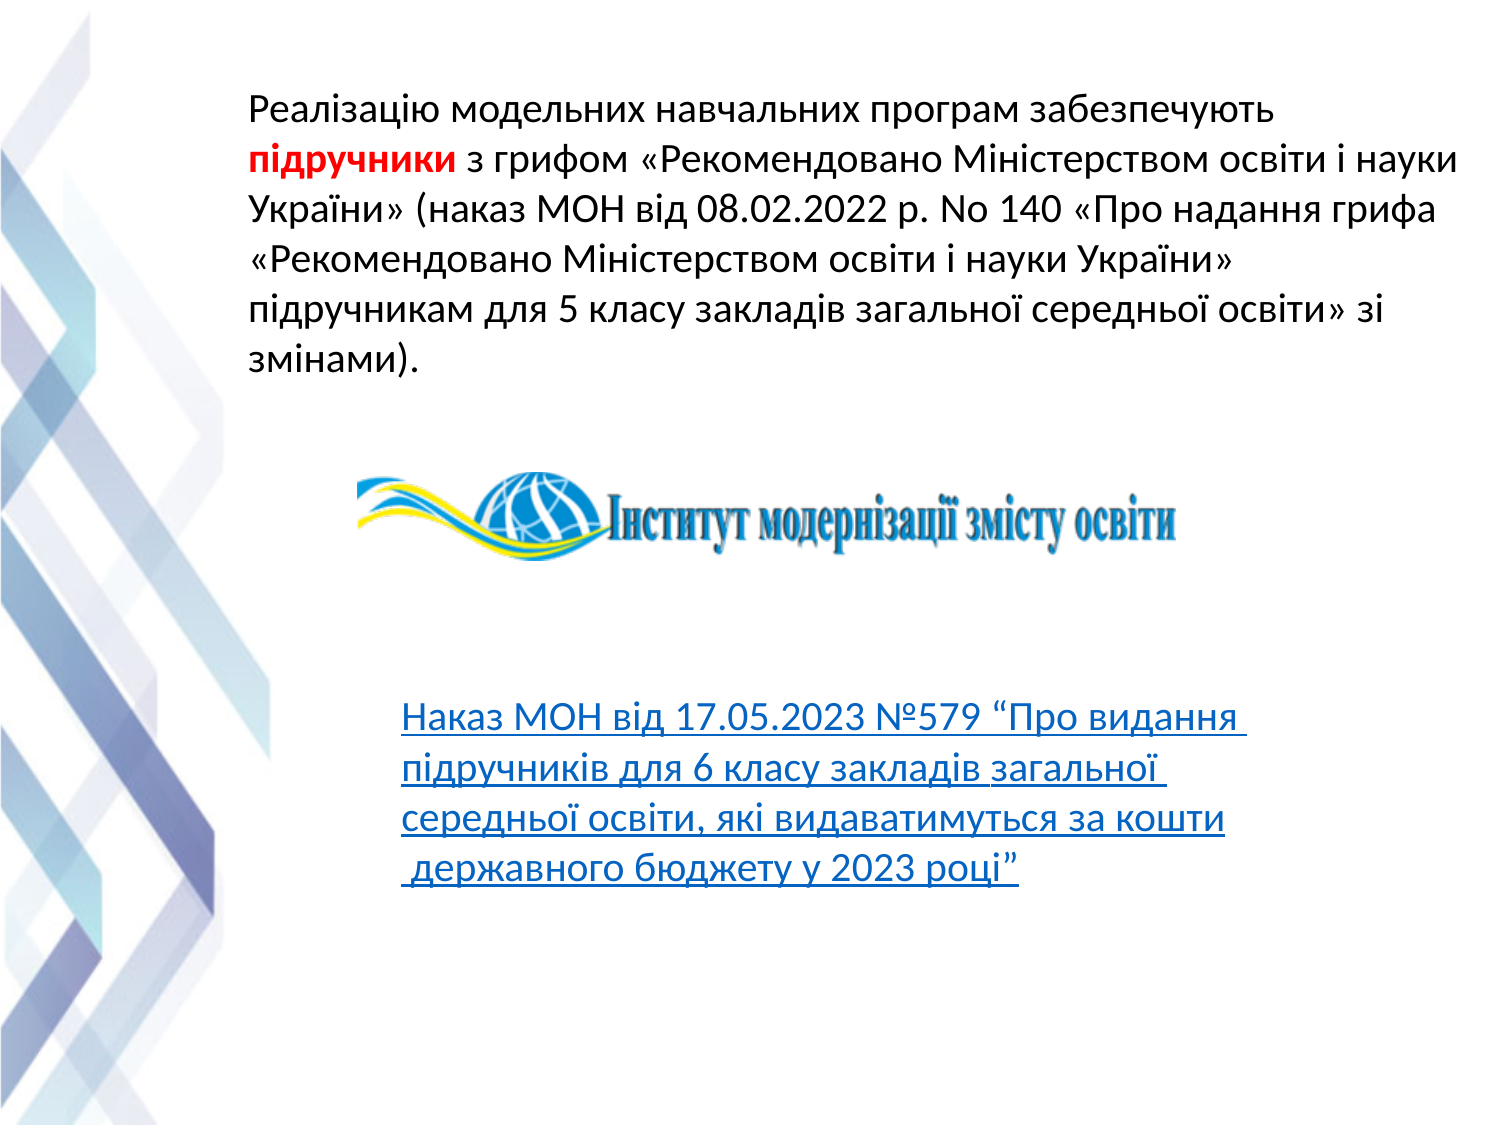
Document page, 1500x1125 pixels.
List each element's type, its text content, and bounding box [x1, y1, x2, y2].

picture [2, 0, 285, 1125]
text_box Реалізацію модельних навчальних програм забезпечують підручники з грифом «Рекомендовано Міністерством освіти і науки України» (наказ МОН від 08.02.2022 р. No 140 «Про надання грифа «Рекомендовано Міністерством освіти і науки України» підручникам для 5 класу закладів загальної середньої освіти» зі змінами). [233, 73, 1483, 389]
picture [357, 472, 1176, 561]
text_box Наказ МОН від 17.05.2023 №579 “Про видання підручників для 6 класу закладів загальної середньої освіти, які видаватимуться за кошти державного бюджету у 2023 році” [386, 681, 1330, 897]
